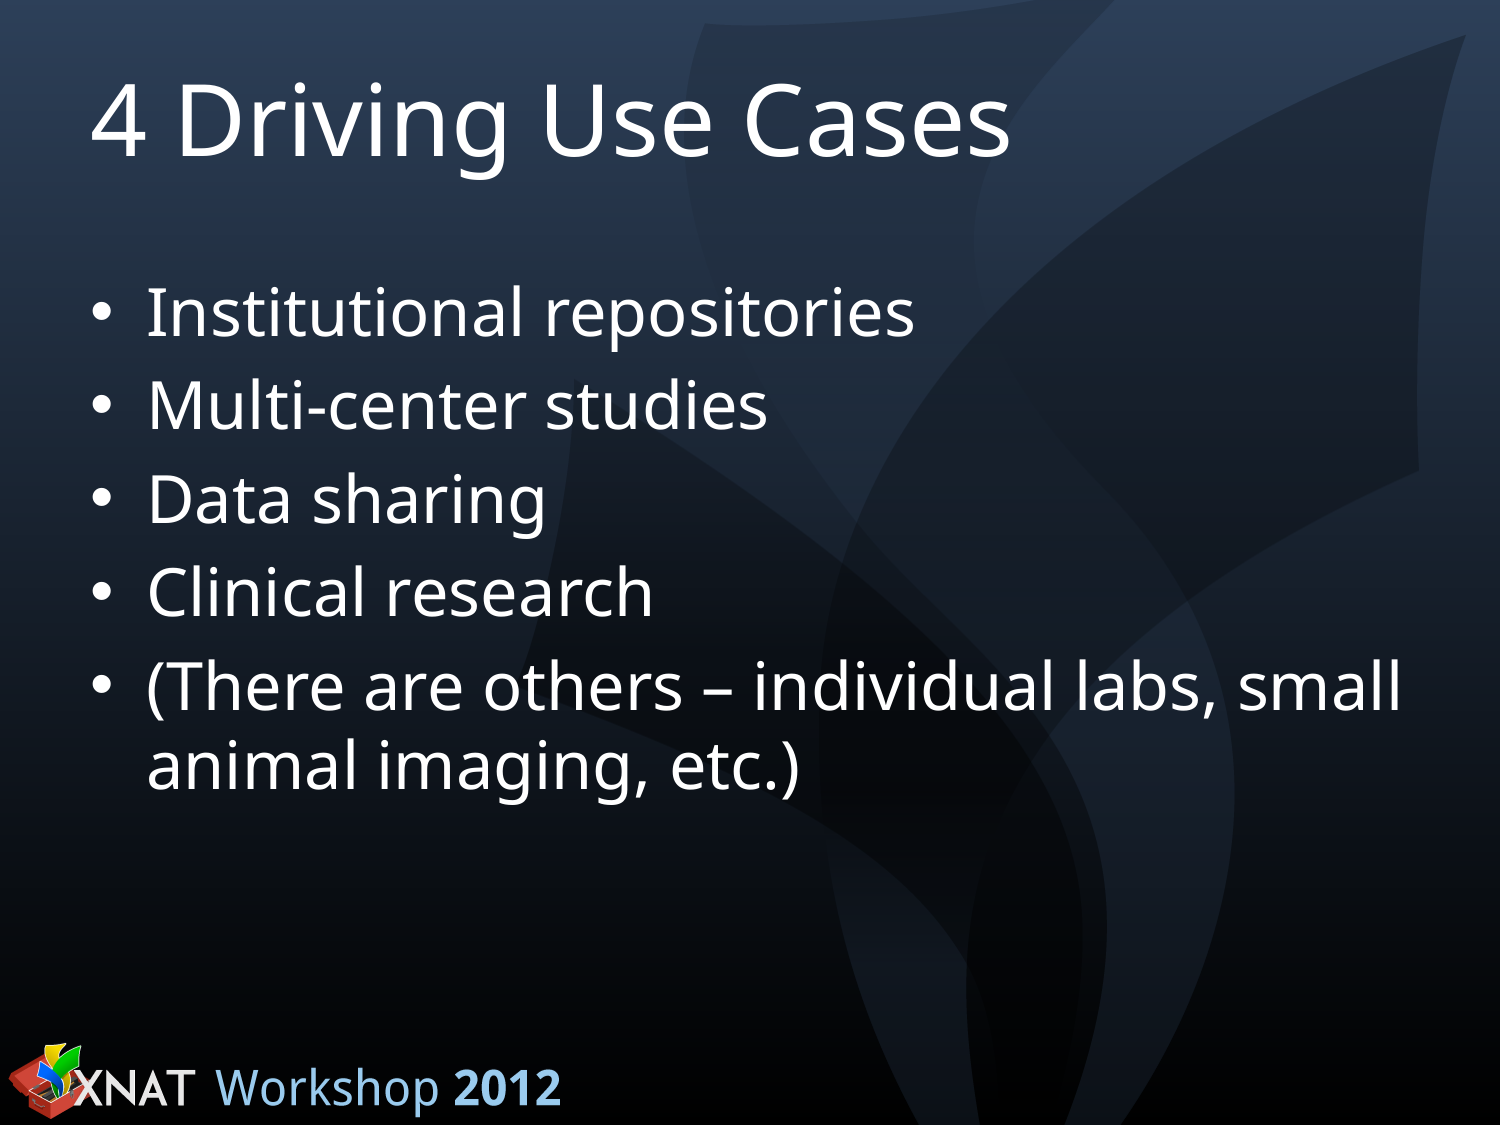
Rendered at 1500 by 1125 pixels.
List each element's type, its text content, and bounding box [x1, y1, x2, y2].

picture [0, 0, 1500, 1125]
title 4 Driving Use Cases [75, 45, 1425, 188]
list Institutional repositories Multi-center studies Data sharing Clinical research (There are others – individual labs, small animal imaging, etc.) [75, 262, 1425, 1005]
